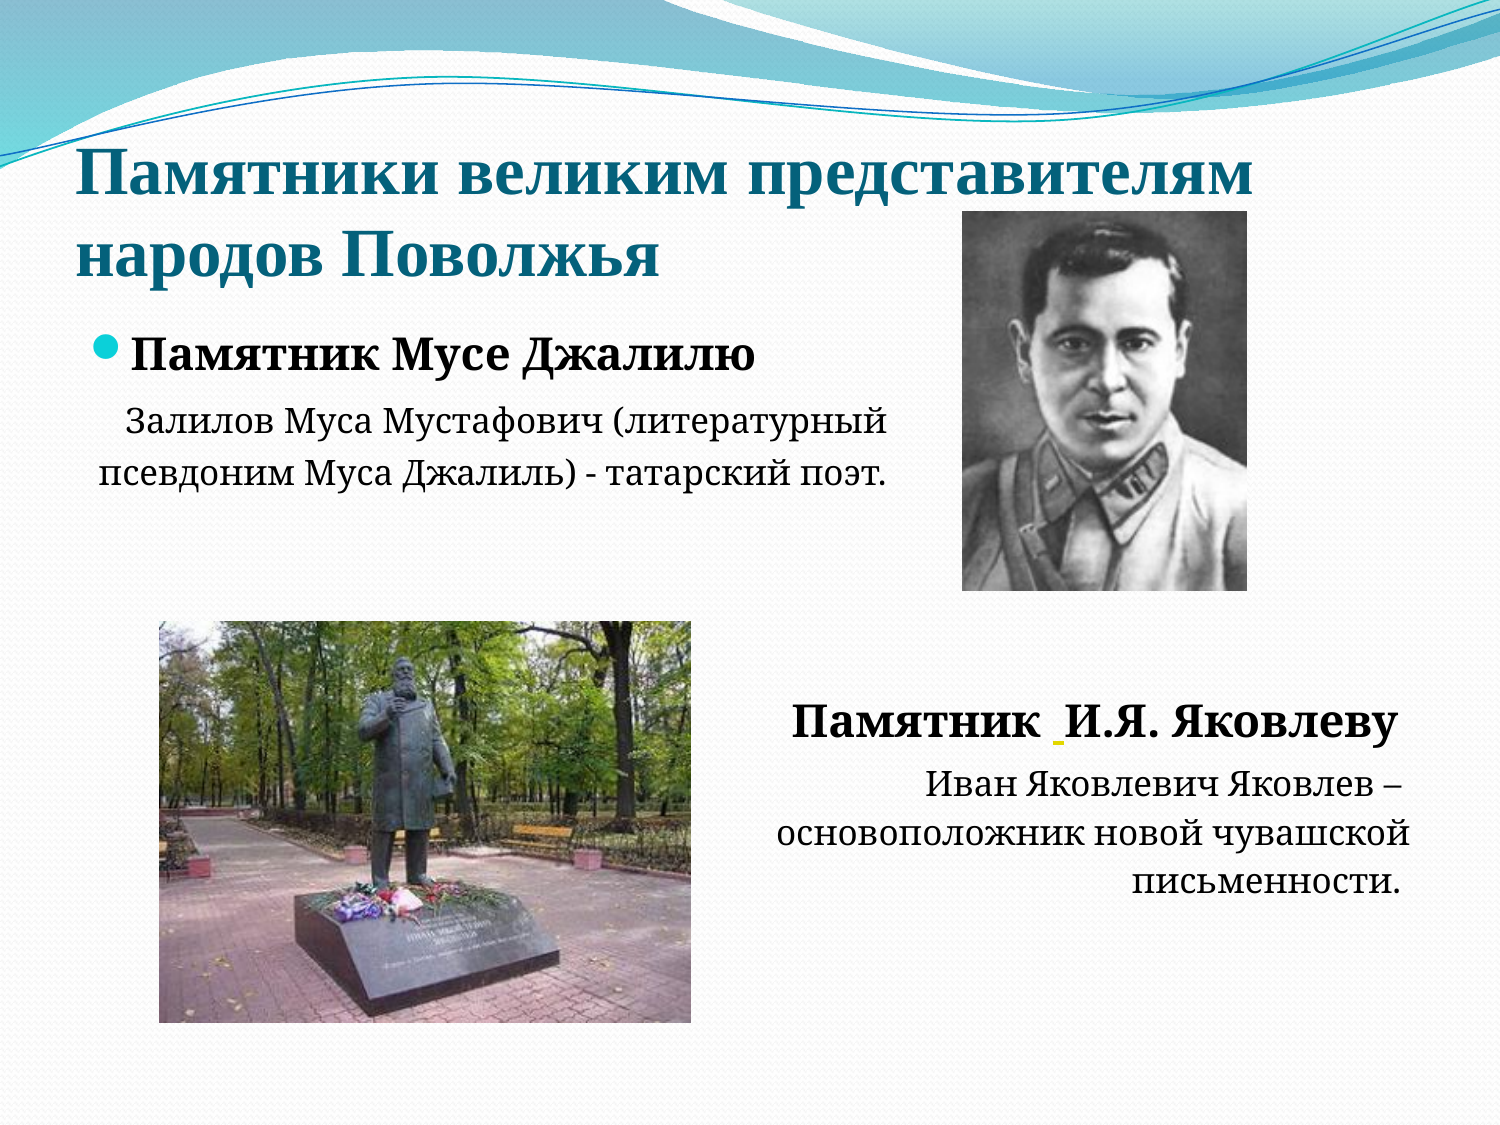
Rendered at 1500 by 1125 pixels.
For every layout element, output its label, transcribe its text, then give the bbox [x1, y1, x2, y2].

picture [962, 211, 1247, 591]
list Памятник Мусе Джалилю Залилов Муса Мустафович (литературный псевдоним Муса Джалиль) - татарский поэт. Памятник И.Я. Яковлеву Иван Яковлевич Яковлев – основоположник новой чувашской письменности. [75, 317, 1425, 1038]
picture [159, 621, 692, 1023]
title Памятники великим представителям народов Поволжья [75, 115, 1424, 317]
